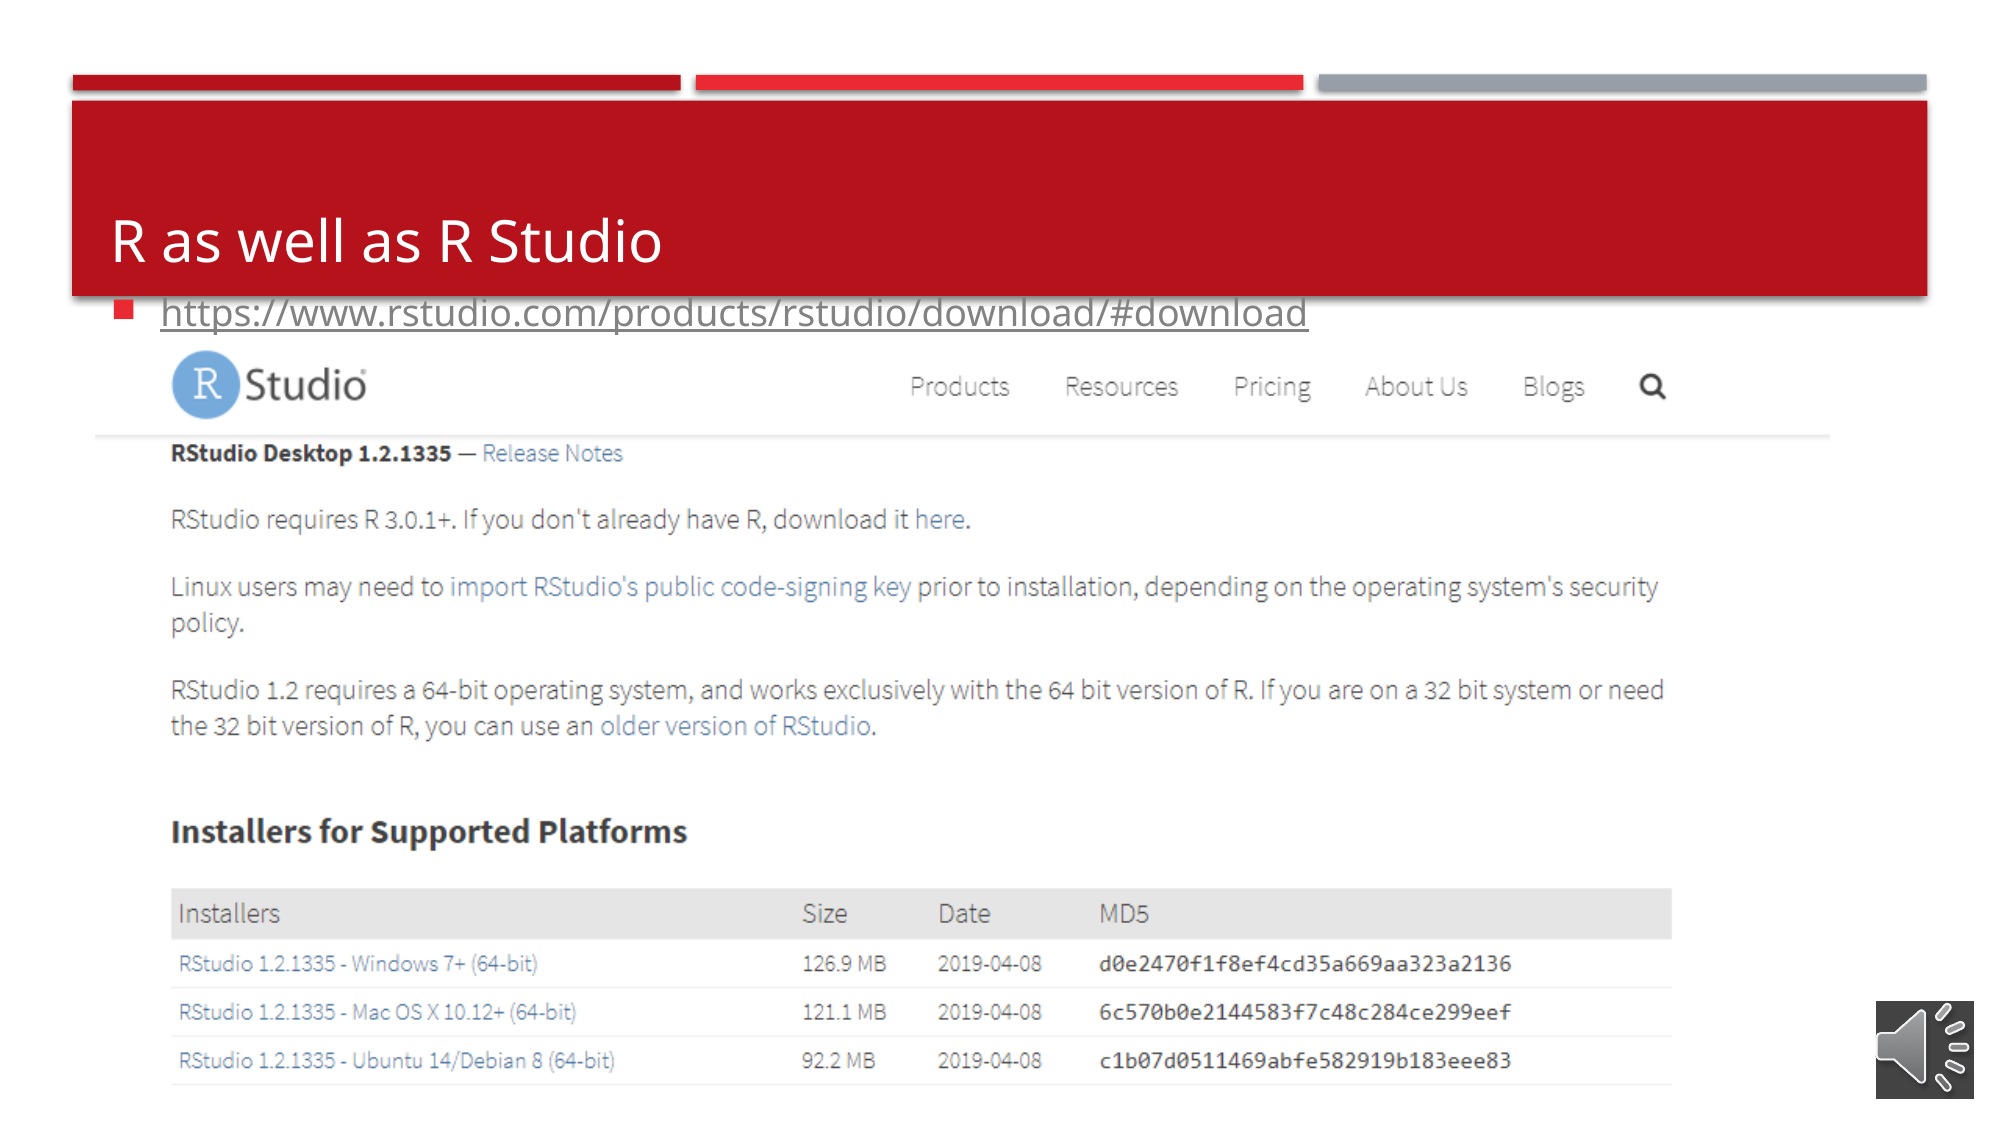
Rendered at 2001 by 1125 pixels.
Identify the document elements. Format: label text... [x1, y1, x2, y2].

picture [94, 345, 1831, 1096]
picture [1874, 999, 1976, 1101]
title R as well as R Studio [95, 115, 1905, 281]
list https://www.rstudio.com/products/rstudio/download/#download [95, 281, 1905, 411]
